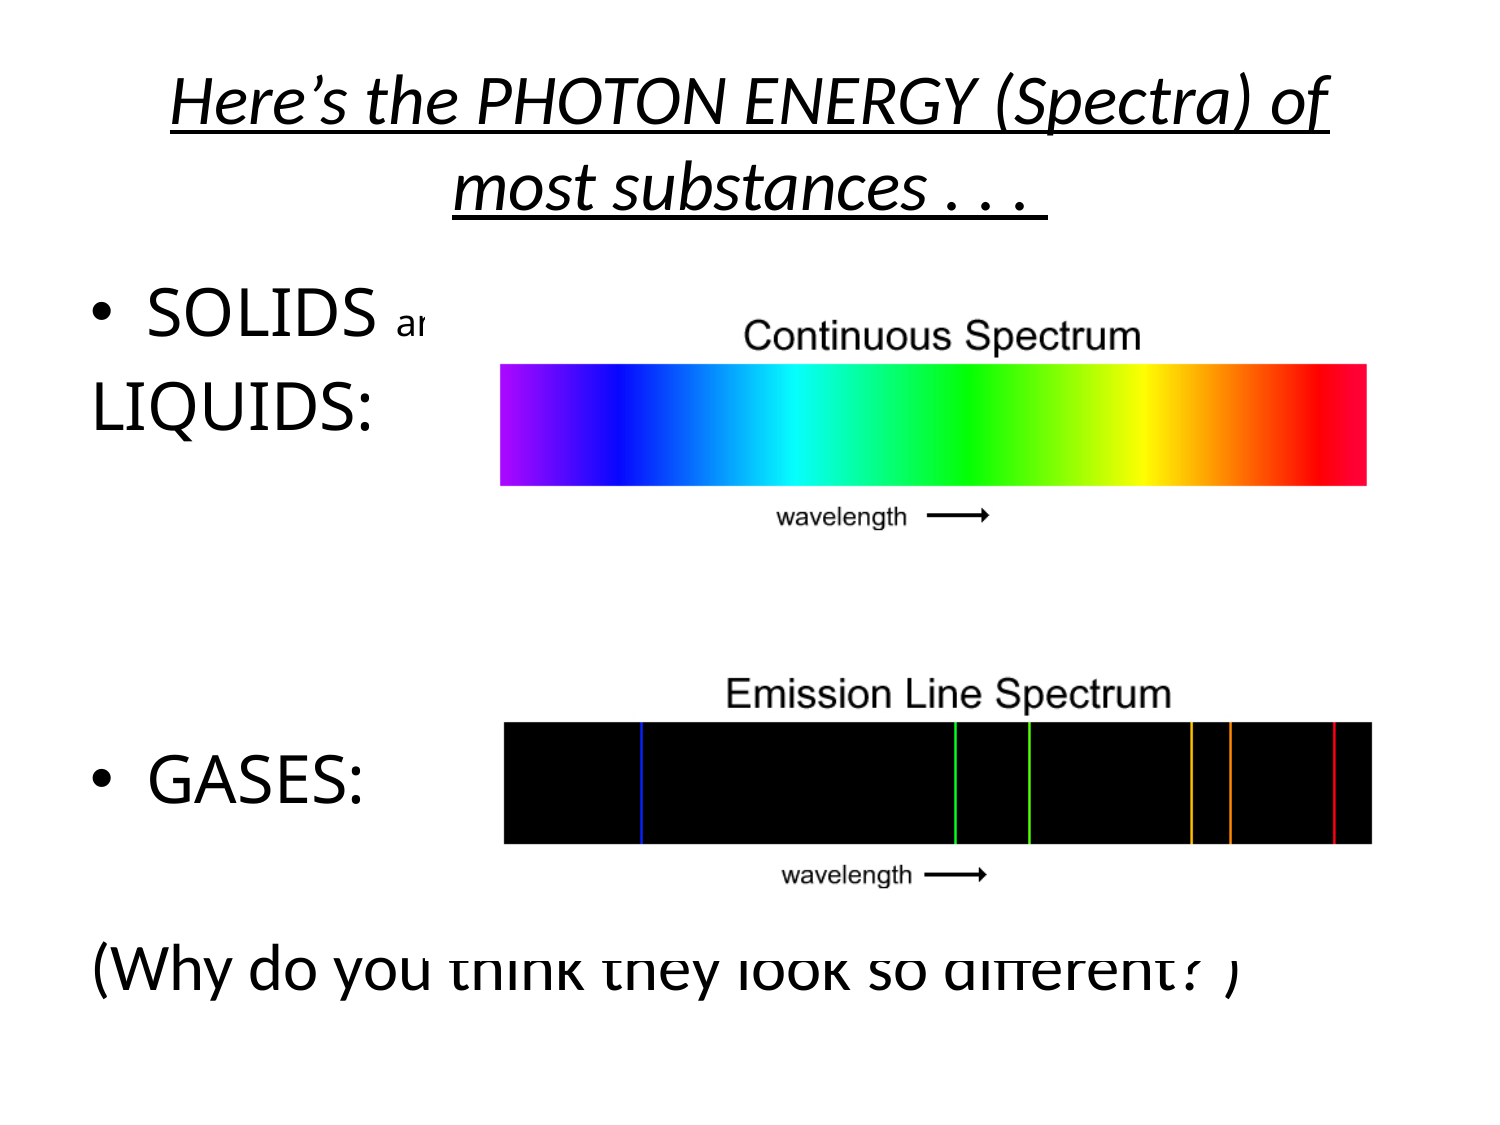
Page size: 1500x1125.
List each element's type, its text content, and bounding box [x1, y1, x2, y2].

title Here’s the PHOTON ENERGY (Spectra) of most substances . . . [75, 45, 1425, 233]
picture [424, 237, 1437, 962]
list SOLIDS and LIQUIDS: GASES: (Why do you think they look so different? ) [75, 262, 1425, 1088]
